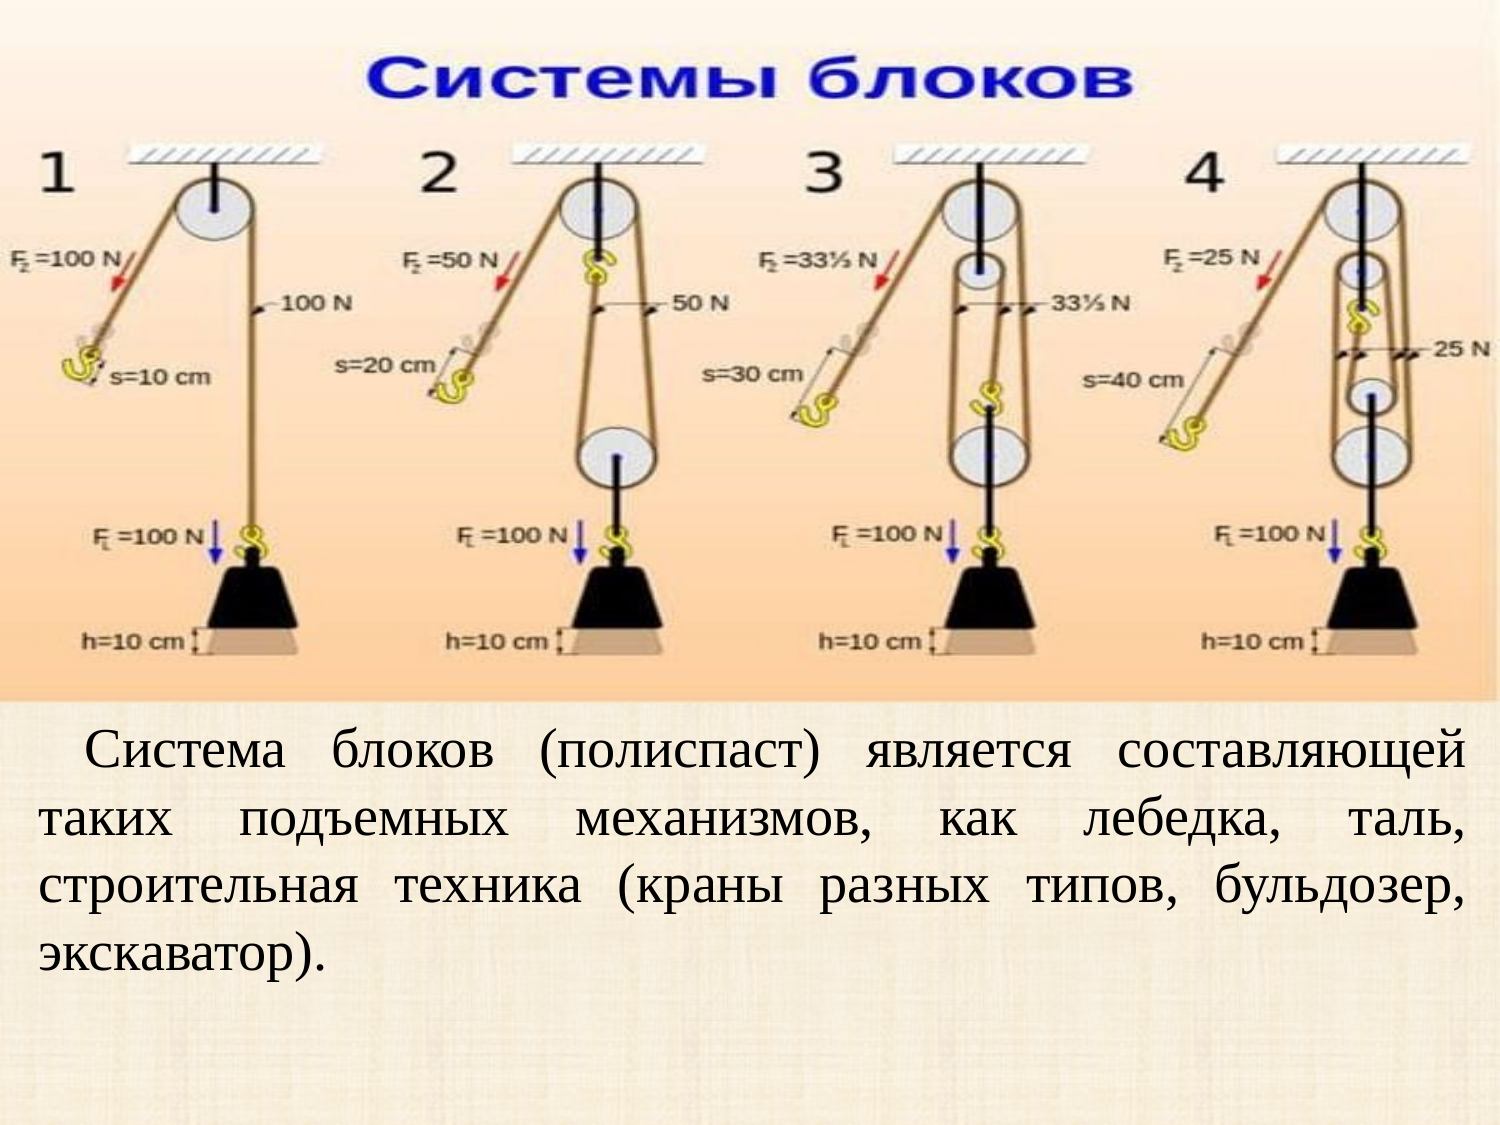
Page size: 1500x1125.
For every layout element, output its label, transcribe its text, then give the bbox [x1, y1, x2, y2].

list Система блоков (полиспаст) является составляющей таких подъемных механизмов, как лебедка, таль, строительная техника (краны разных типов, бульдозер, экскаватор). [17, 712, 1483, 1083]
picture [0, 0, 1500, 704]
